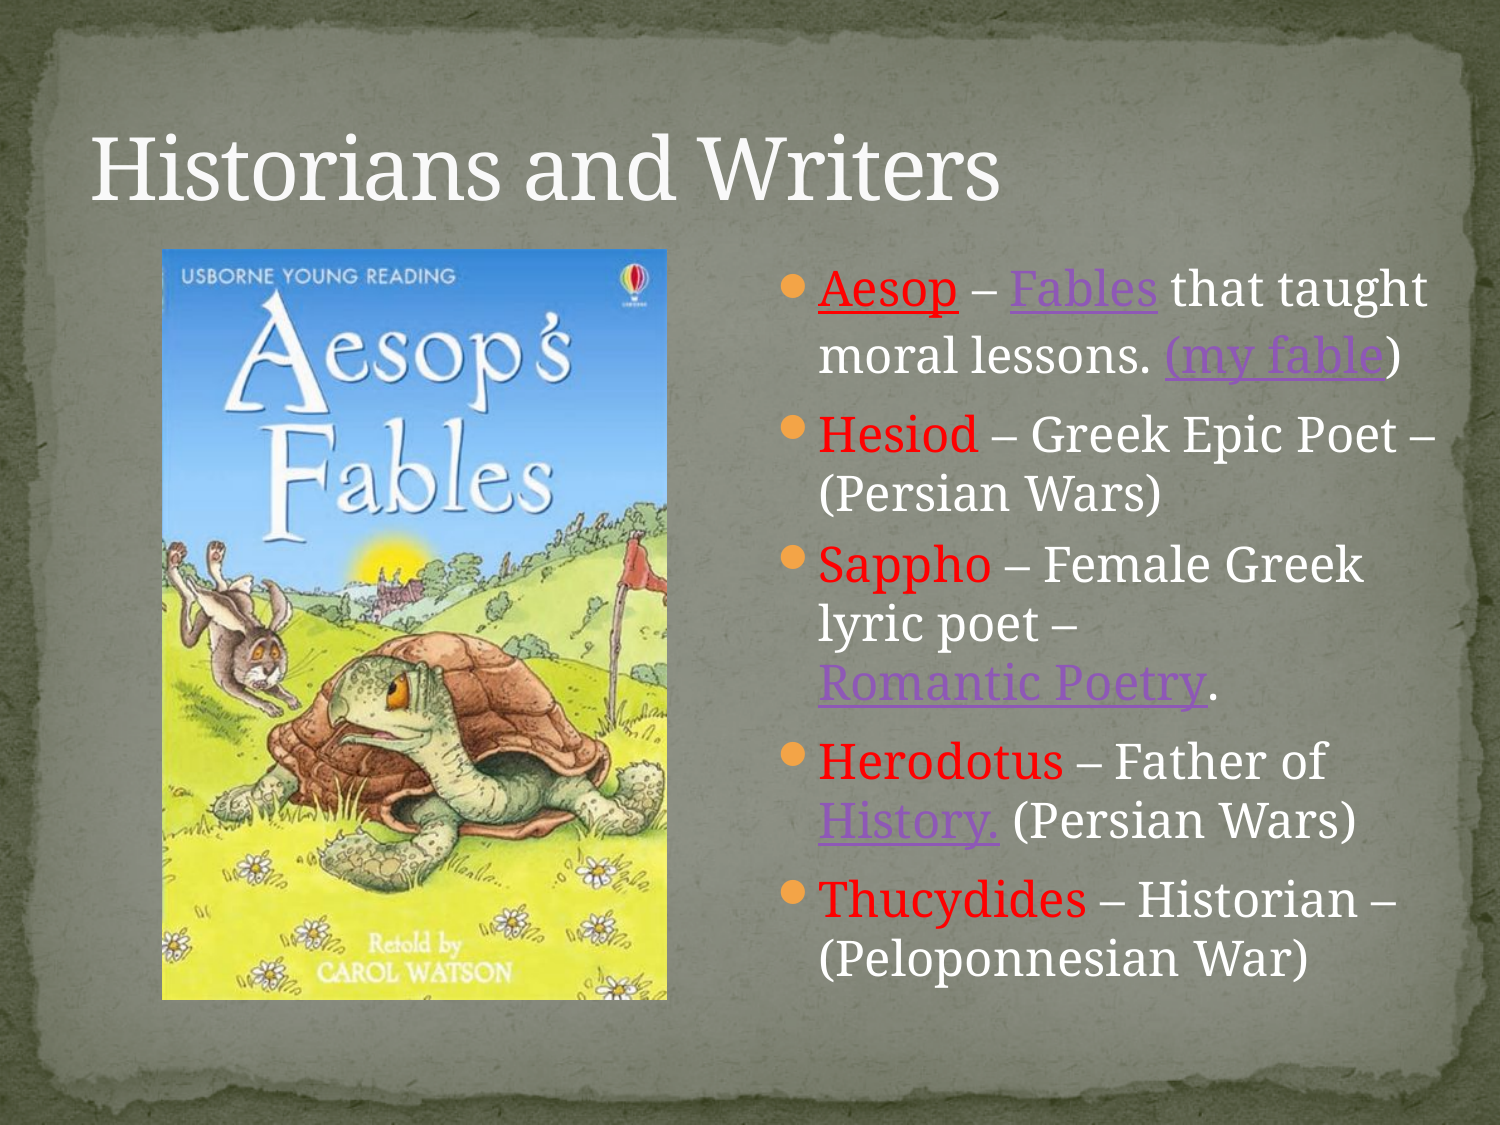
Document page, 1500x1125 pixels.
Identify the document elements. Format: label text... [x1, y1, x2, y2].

picture [162, 249, 667, 1000]
list Aesop – Fables that taught moral lessons. (my fable) Hesiod – Greek Epic Poet – (Persian Wars) Sappho – Female Greek lyric poet – Romantic Poetry. Herodotus – Father of History. (Persian Wars) Thucydides – Historian – (Peloponnesian War) [762, 249, 1475, 1000]
title Historians and Writers [74, 24, 1425, 225]
